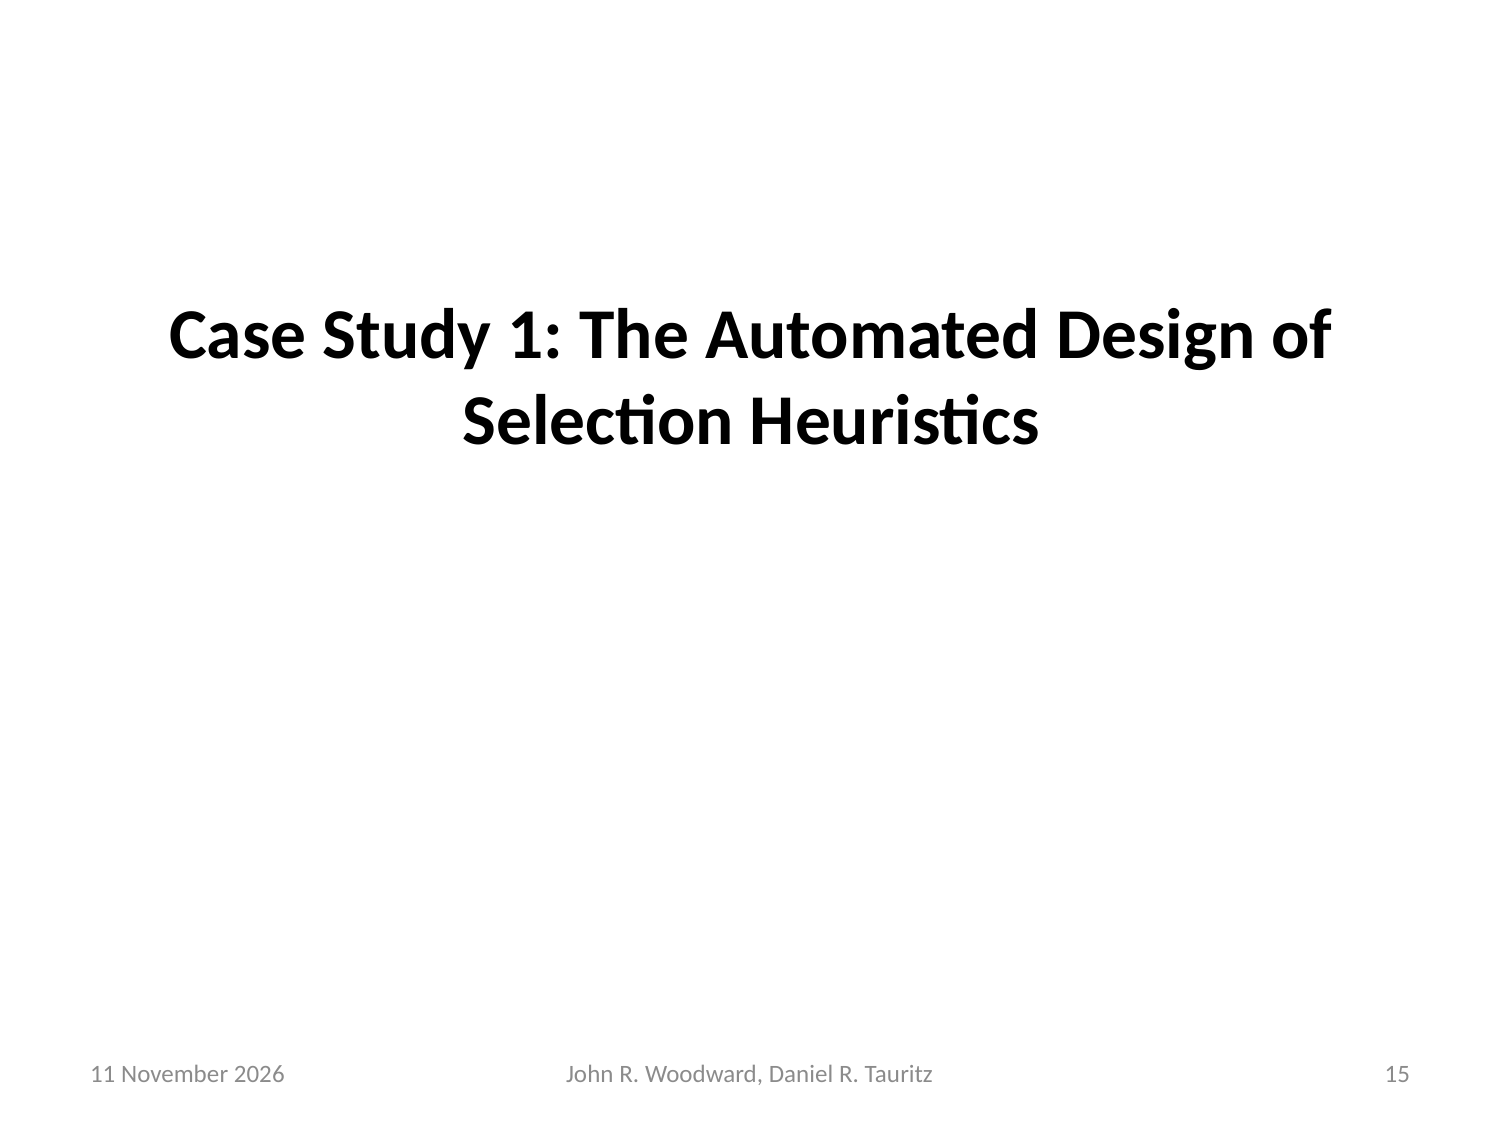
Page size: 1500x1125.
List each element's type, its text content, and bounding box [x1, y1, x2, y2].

slide_number 15 [1074, 1042, 1425, 1103]
title Case Study 1: The Automated Design of Selection Heuristics [76, 278, 1427, 467]
footer John R. Woodward, Daniel R. Tauritz [512, 1042, 988, 1103]
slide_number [75, 1042, 425, 1103]
